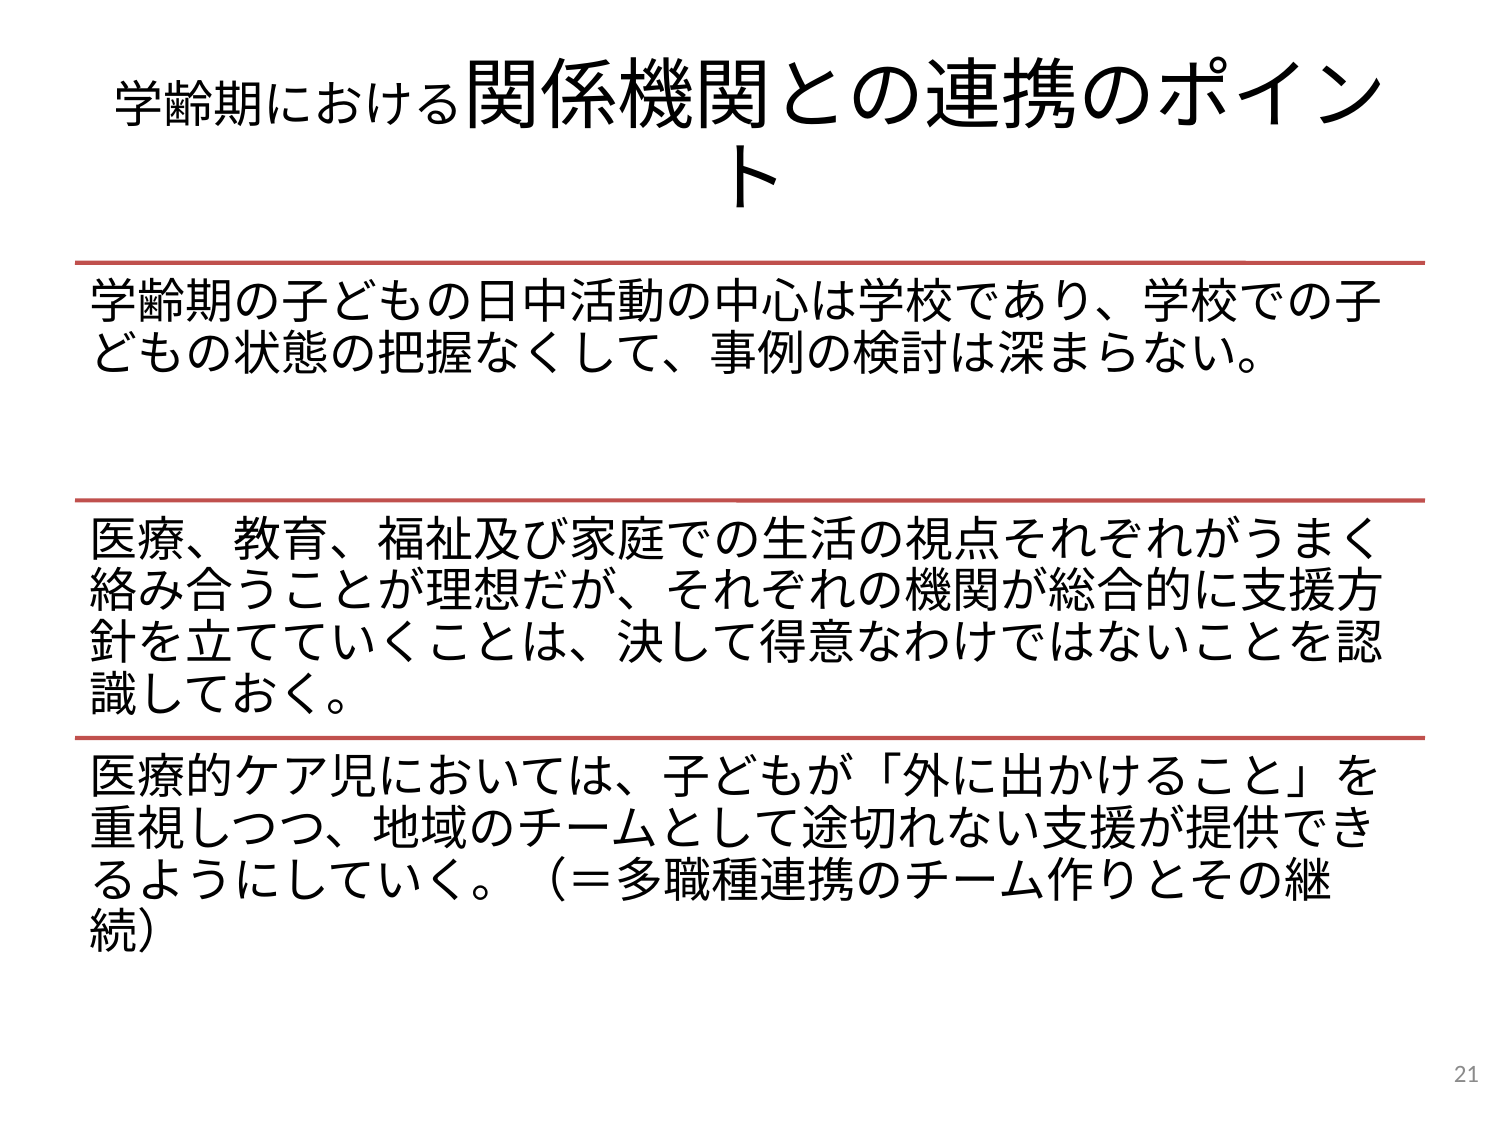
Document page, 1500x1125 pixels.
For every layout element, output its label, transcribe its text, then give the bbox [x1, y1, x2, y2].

title 学齢期における関係機関との連携のポイント [75, 45, 1425, 233]
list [74, 262, 1426, 977]
slide_number 21 [1144, 1042, 1495, 1103]
